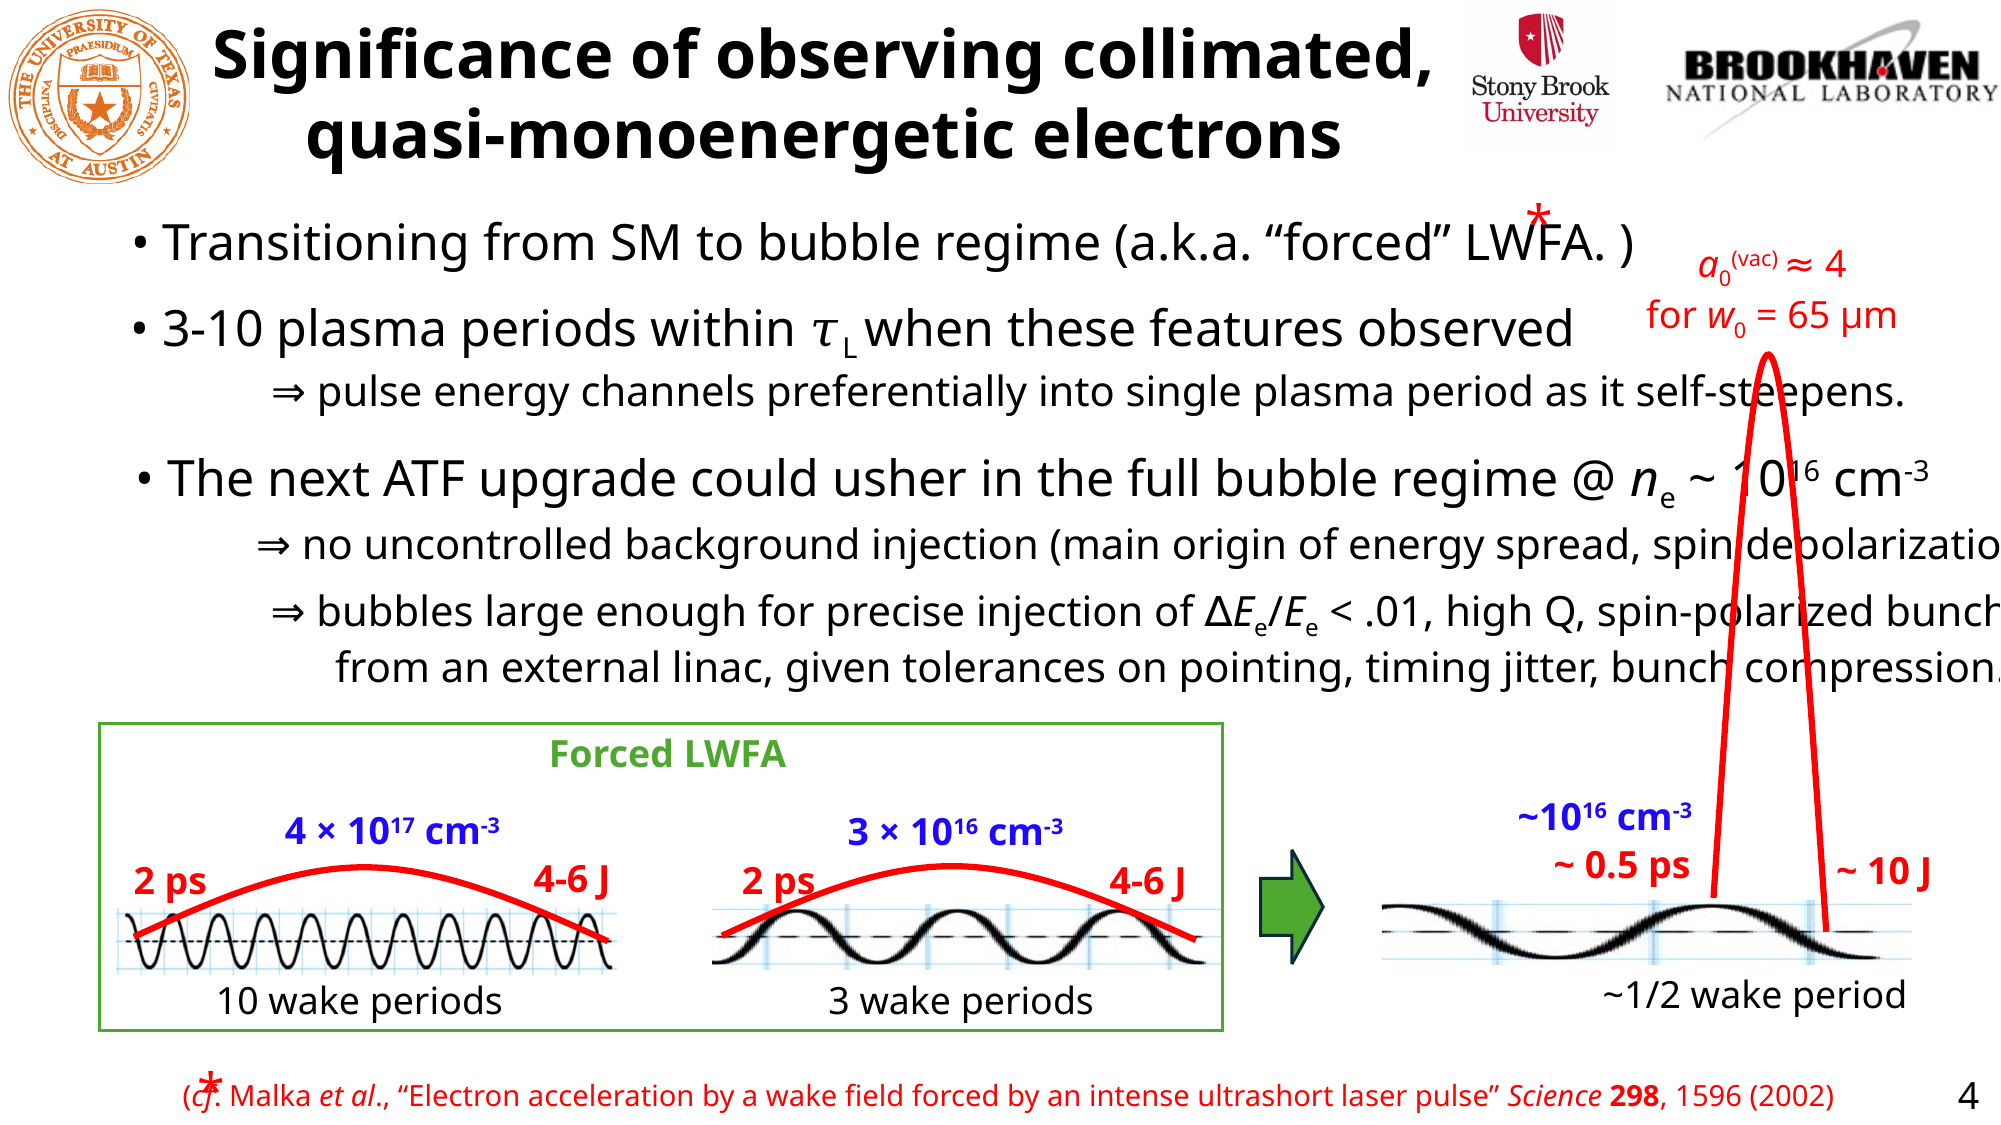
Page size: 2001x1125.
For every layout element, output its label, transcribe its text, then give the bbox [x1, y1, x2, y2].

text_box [5, 9, 191, 185]
text_box ⇒ pulse energy channels preferentially into single plasma period as it self-steepens. [256, 356, 1260, 422]
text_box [183, 1051, 1805, 1125]
text_box * [1511, 184, 1569, 259]
text_box ⇒ no uncontrolled background injection (main origin of energy spread, spin depolarization) [241, 510, 1260, 576]
text_box ⇒ bubbles large enough for precise injection of ∆Ee/Ee < .01, high Q, spin-polarized bunches from an external linac, given tolerances on pointing, timing jitter, bunch compression. [1945, 576, 2000, 699]
text_box • Transitioning from SM to bubble regime (a.k.a. “forced” LWFA. ) [116, 203, 1664, 278]
picture [1463, 0, 1616, 149]
text_box 4 [1943, 1064, 1995, 1125]
text_box Significance of observing collimated, quasi-monoenergetic electrons [197, 4, 1450, 179]
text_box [98, 722, 1223, 1031]
text_box ⇒ no uncontrolled background injection (main origin of energy spread, spin depolarization) [1945, 510, 2000, 576]
text_box • 3-10 plasma periods within 𝜏L when these features observed [115, 288, 1591, 372]
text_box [1260, 353, 1945, 1025]
text_box • The next ATF upgrade could usher in the full bubble regime @ ne ~ 1016 cm-3 [121, 438, 1260, 522]
text_box a0(vac) ≈ 4 for w0 = 65 µm [1631, 232, 1914, 350]
text_box ⇒ bubbles large enough for precise injection of ∆Ee/Ee < .01, high Q, spin-polarized bunches from an external linac, given tolerances on pointing, timing jitter, bunch compression. [255, 576, 1260, 699]
picture [1666, 19, 2000, 148]
